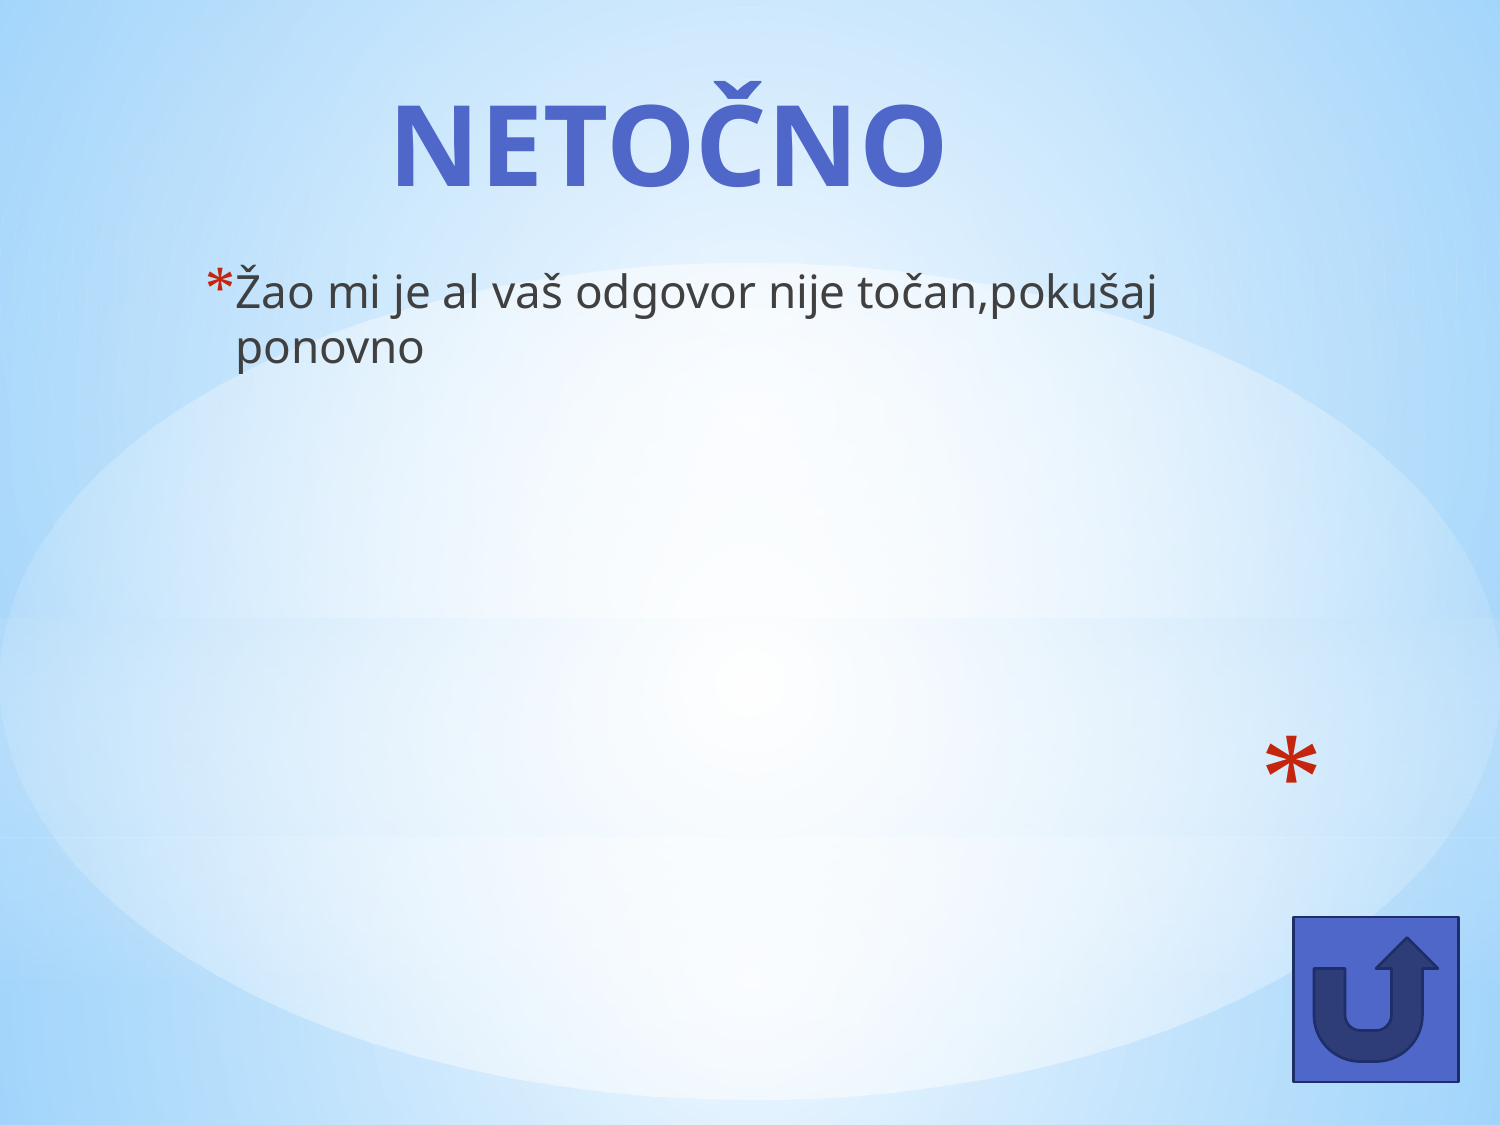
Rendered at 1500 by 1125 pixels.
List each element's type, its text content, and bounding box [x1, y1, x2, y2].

text_box [1292, 916, 1460, 1083]
title [294, 717, 1363, 905]
list Žao mi je al vaš odgovor nije točan,pokušaj ponovno [183, 255, 1233, 826]
text_box Netočno [373, 66, 993, 217]
